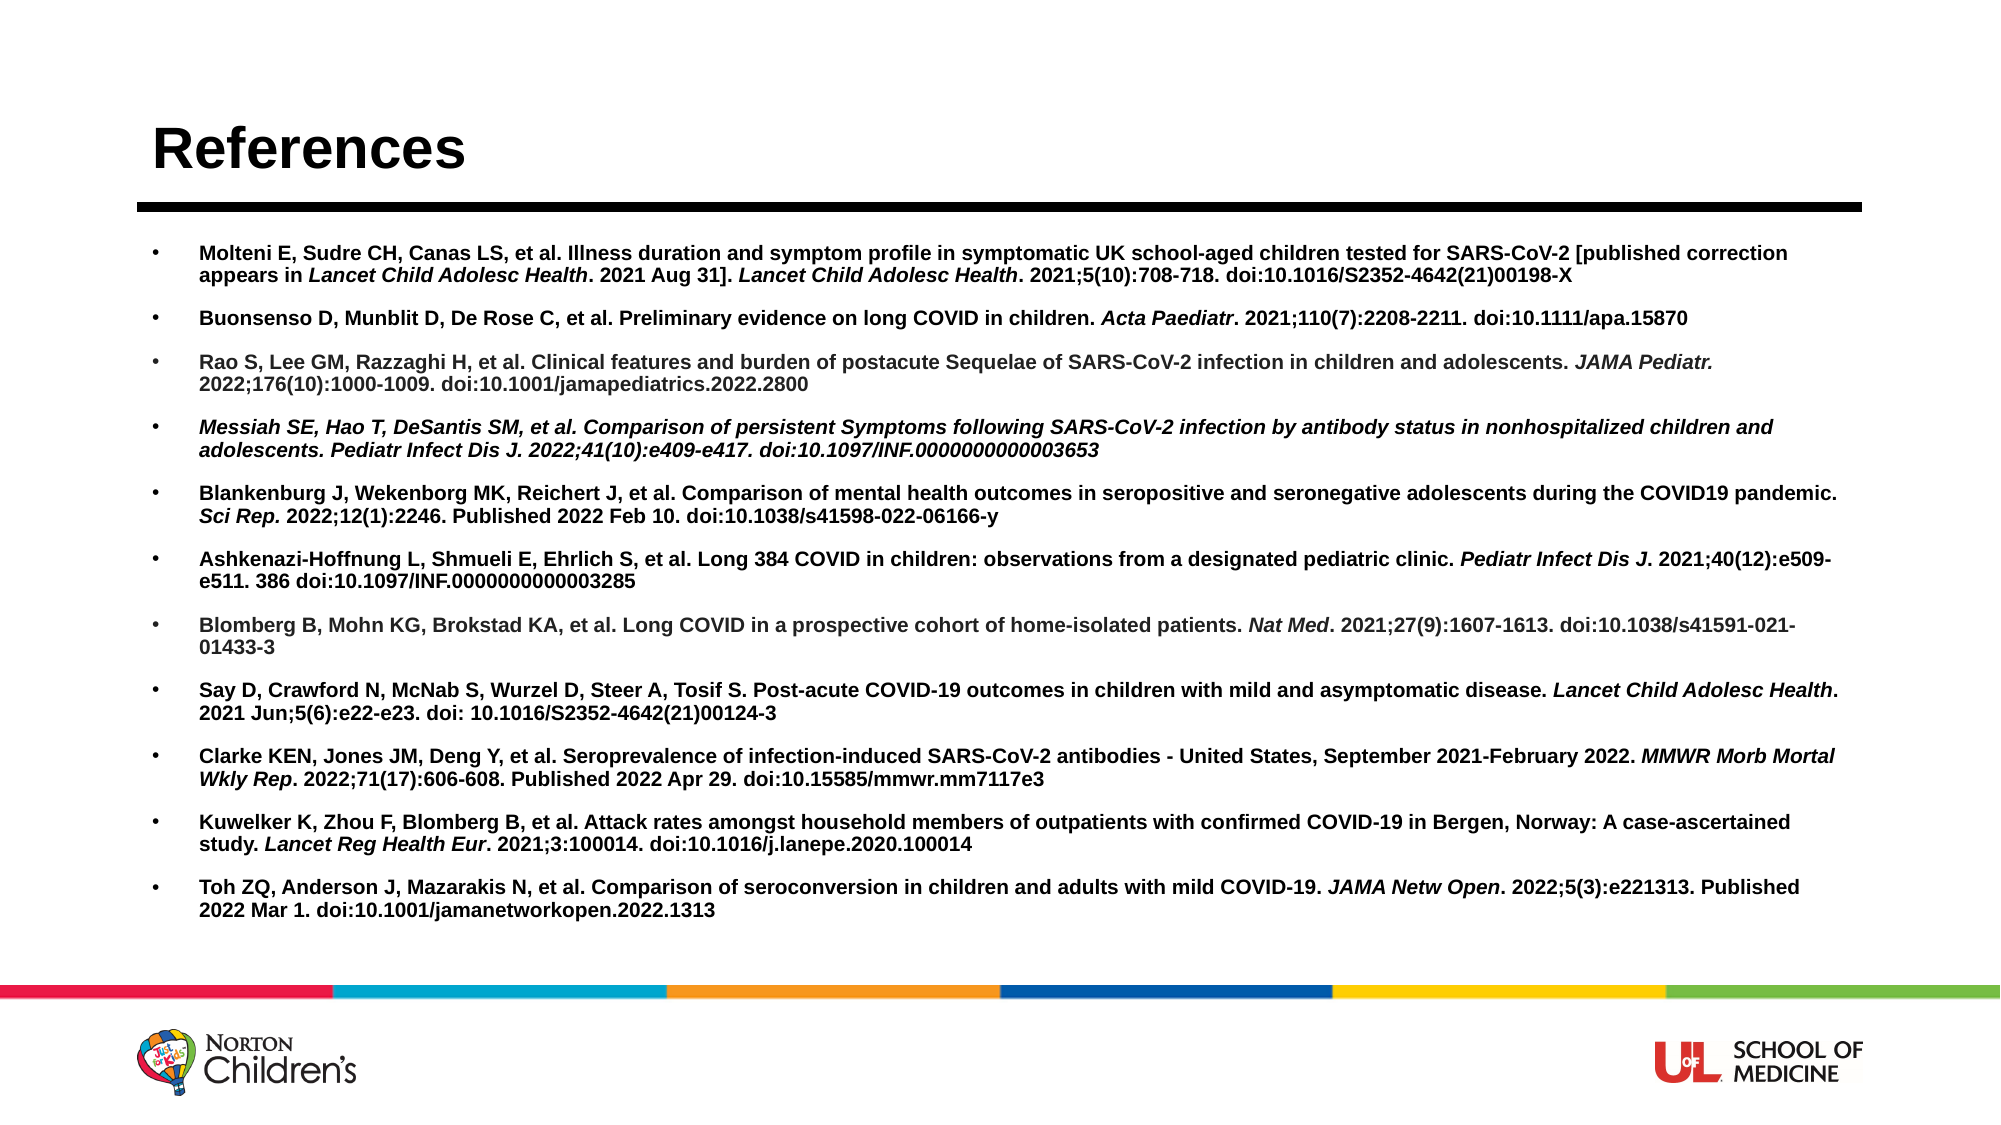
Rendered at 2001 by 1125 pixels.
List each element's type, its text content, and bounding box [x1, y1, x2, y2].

picture [0, 985, 2000, 1003]
picture [137, 1029, 356, 1096]
text_box Molteni E, Sudre CH, Canas LS, et al. Illness duration and symptom profile in symptomatic UK school-aged children tested for SARS-CoV-2 [published correction appears in Lancet Child Adolesc Health. 2021 Aug 31]. Lancet Child Adolesc Health. 2021;5(10):708-718. doi:10.1016/S2352-4642(21)00198-X Buonsenso D, Munblit D, De Rose C, et al. Preliminary evidence on long COVID in children. Acta Paediatr. 2021;110(7):2208-2211. doi:10.1111/apa.15870 Rao S, Lee GM, Razzaghi H, et al. Clinical features and burden of postacute Sequelae of SARS-CoV-2 infection in children and adolescents. JAMA Pediatr. 2022;176(10):1000-1009. doi:10.1001/jamapediatrics.2022.2800 Messiah SE, Hao T, DeSantis SM, et al. Comparison of persistent Symptoms following SARS-CoV-2 infection by antibody status in nonhospitalized children and adolescents. Pediatr Infect Dis J. 2022;41(10):e409-e417. doi:10.1097/INF.0000000000003653 Blankenburg J, Wekenborg MK, Reichert J, et al. Comparison of mental health outcomes in seropositive and seronegative adolescents during the COVID19 pandemic. Sci Rep. 2022;12(1):2246. Published 2022 Feb 10. doi:10.1038/s41598-022-06166-y Ashkenazi-Hoffnung L, Shmueli E, Ehrlich S, et al. Long 384 COVID in children: observations from a designated pediatric clinic. Pediatr Infect Dis J. 2021;40(12):e509-e511. 386 doi:10.1097/INF.0000000000003285 Blomberg B, Mohn KG, Brokstad KA, et al. Long COVID in a prospective cohort of home-isolated patients. Nat Med. 2021;27(9):1607-1613. doi:10.1038/s41591-021-01433-3 Say D, Crawford N, McNab S, Wurzel D, Steer A, Tosif S. Post-acute COVID-19 outcomes in children with mild and asymptomatic disease. Lancet Child Adolesc Health. 2021 Jun;5(6):e22-e23. doi: 10.1016/S2352-4642(21)00124-3 Clarke KEN, Jones JM, Deng Y, et al. Seroprevalence of infection-induced SARS-CoV-2 antibodies - United States, September 2021-February 2022. MMWR Morb Mortal Wkly Rep. 2022;71(17):606-608. Published 2022 Apr 29. doi:10.15585/mmwr.mm7117e3 Kuwelker K, Zhou F, Blomberg B, et al. Attack rates amongst household members of outpatients with confirmed COVID-19 in Bergen, Norway: A case-ascertained study. Lancet Reg Health Eur. 2021;3:100014. doi:10.1016/j.lanepe.2020.100014 Toh ZQ, Anderson J, Mazarakis N, et al. Comparison of seroconversion in children and adults with mild COVID-19. JAMA Netw Open. 2022;5(3):e221313. Published 2022 Mar 1. doi:10.1001/jamanetworkopen.2022.1313 [137, 234, 1863, 921]
picture [1655, 1041, 1863, 1083]
title References [137, 94, 1863, 206]
